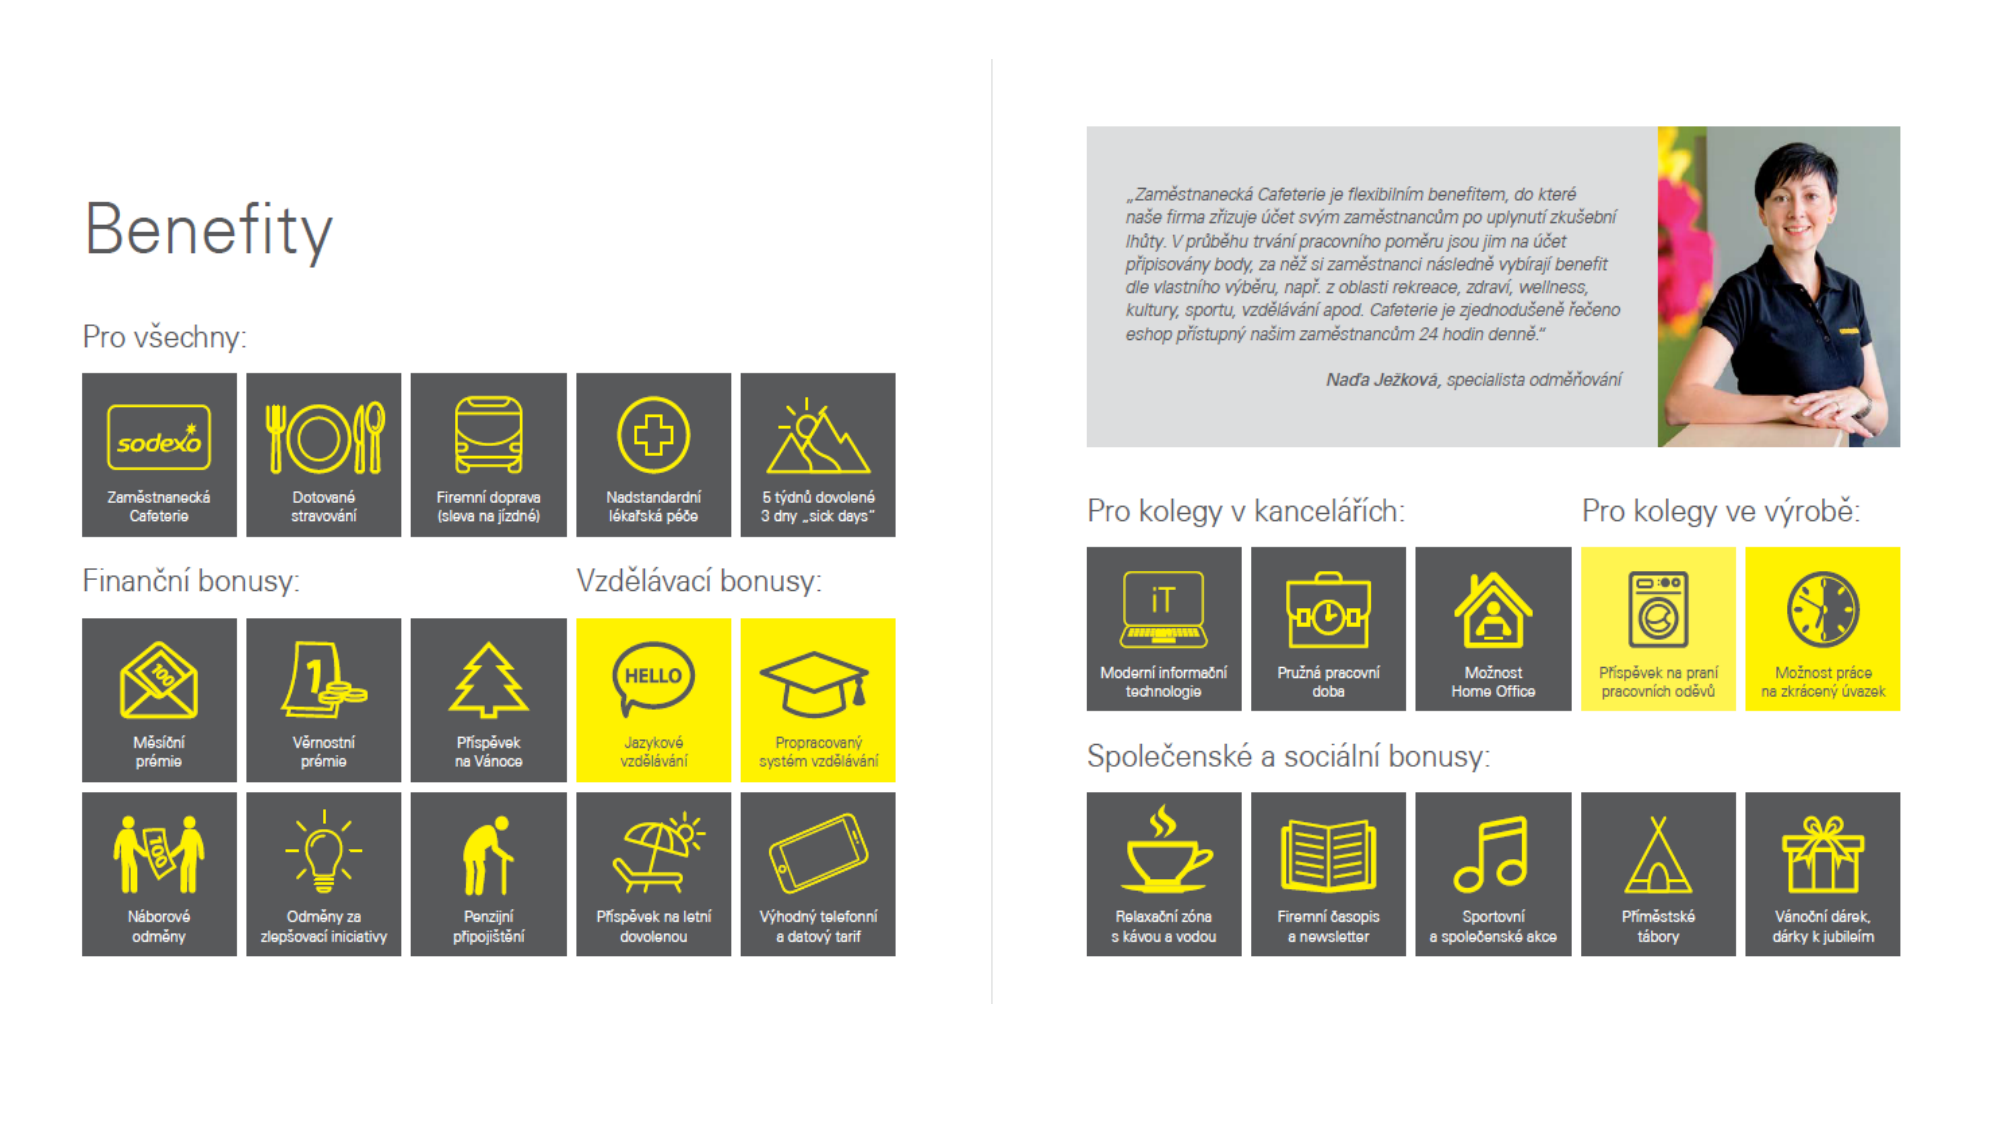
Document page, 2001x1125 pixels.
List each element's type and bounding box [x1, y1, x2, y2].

list [27, 59, 1973, 1004]
